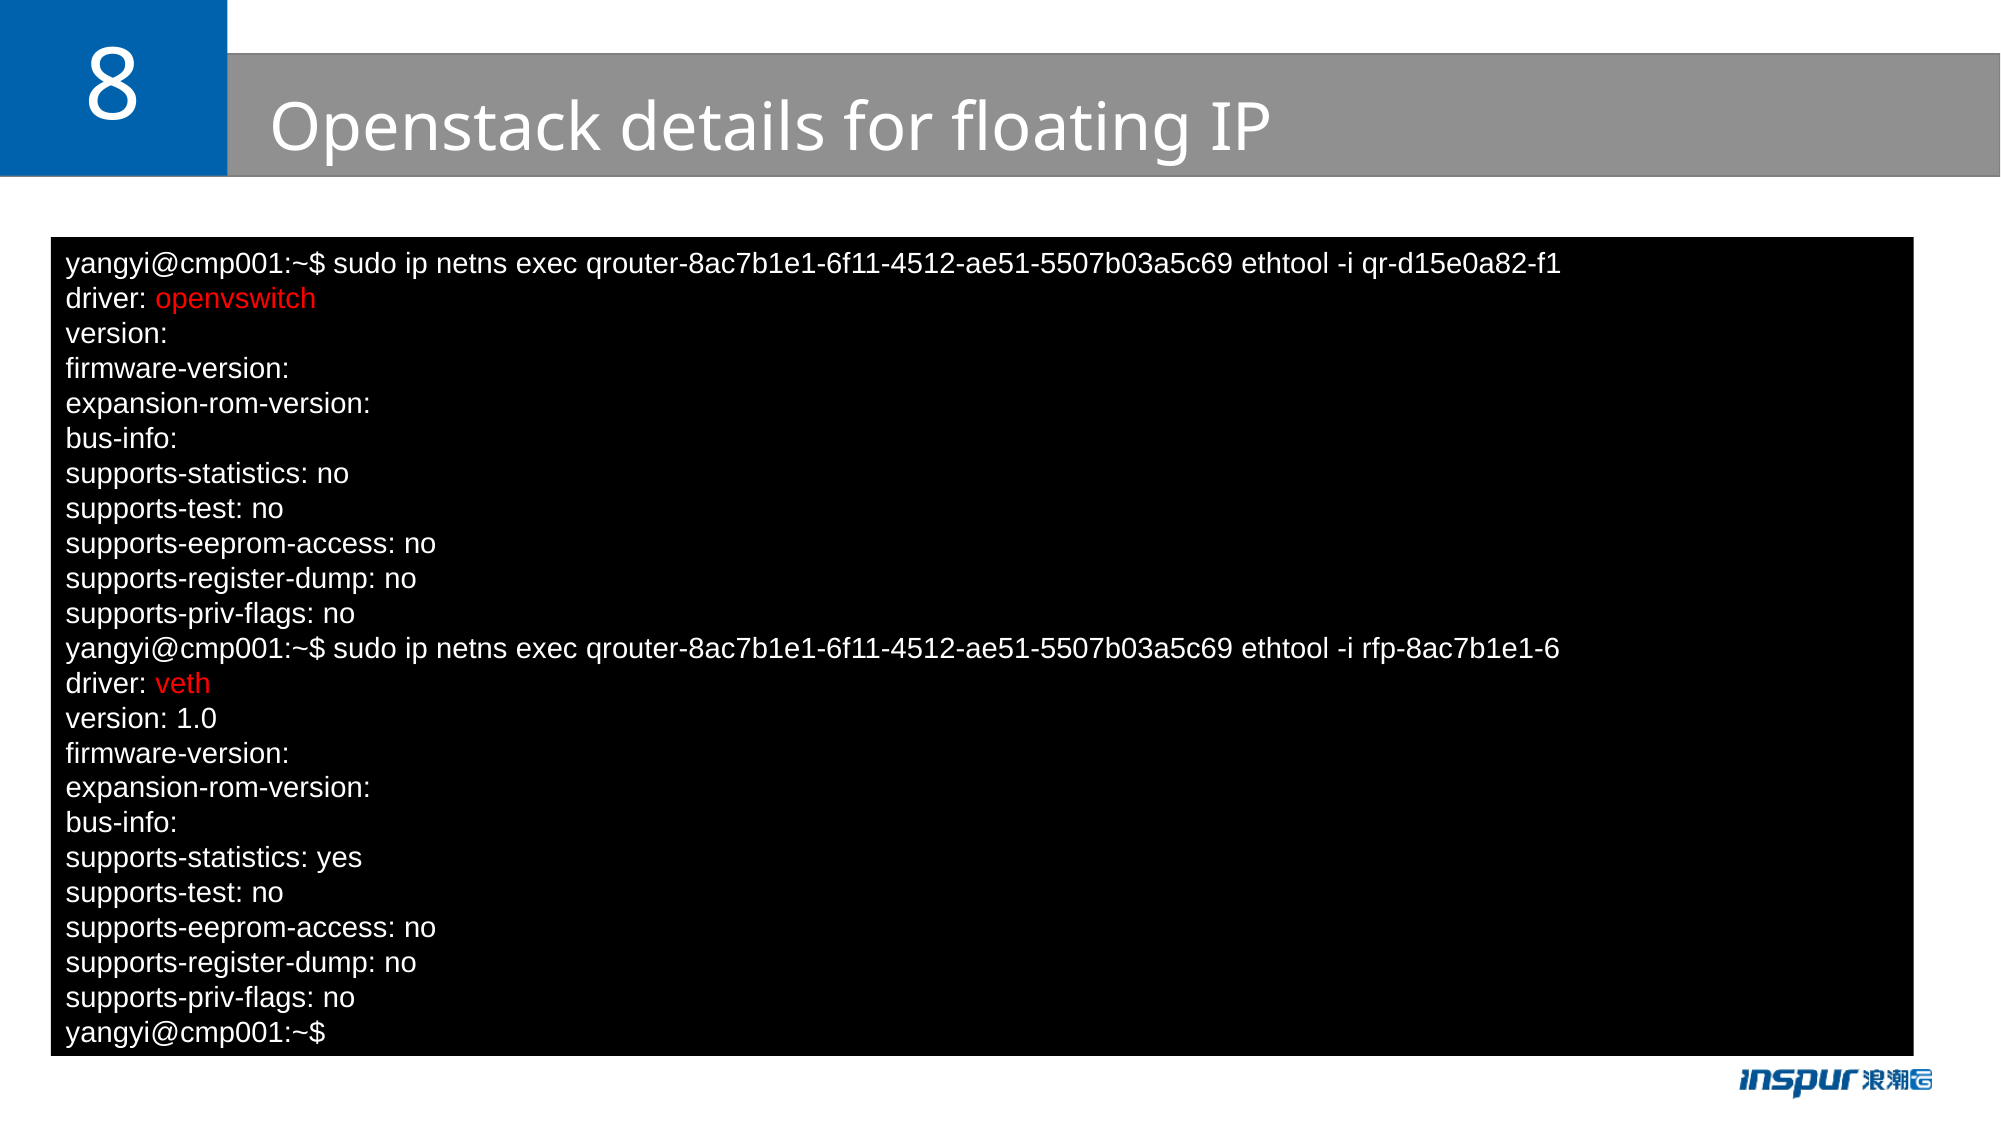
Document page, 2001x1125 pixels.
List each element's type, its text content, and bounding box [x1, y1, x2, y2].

text_box yangyi@cmp001:~$ sudo ip netns exec qrouter-8ac7b1e1-6f11-4512-ae51-5507b03a5c69 ethtool -i qr-d15e0a82-f1 driver: openvswitch version: firmware-version: expansion-rom-version: bus-info: supports-statistics: no supports-test: no supports-eeprom-access: no supports-register-dump: no supports-priv-flags: no yangyi@cmp001:~$ sudo ip netns exec qrouter-8ac7b1e1-6f11-4512-ae51-5507b03a5c69 ethtool -i rfp-8ac7b1e1-6 driver: veth version: 1.0 firmware-version: expansion-rom-version: bus-info: supports-statistics: yes supports-test: no supports-eeprom-access: no supports-register-dump: no supports-priv-flags: no yangyi@cmp001:~$ [50, 237, 1914, 1056]
list 8 [0, 25, 228, 176]
picture [1738, 1068, 1932, 1104]
title Openstack details for floating IP [254, 84, 1723, 173]
